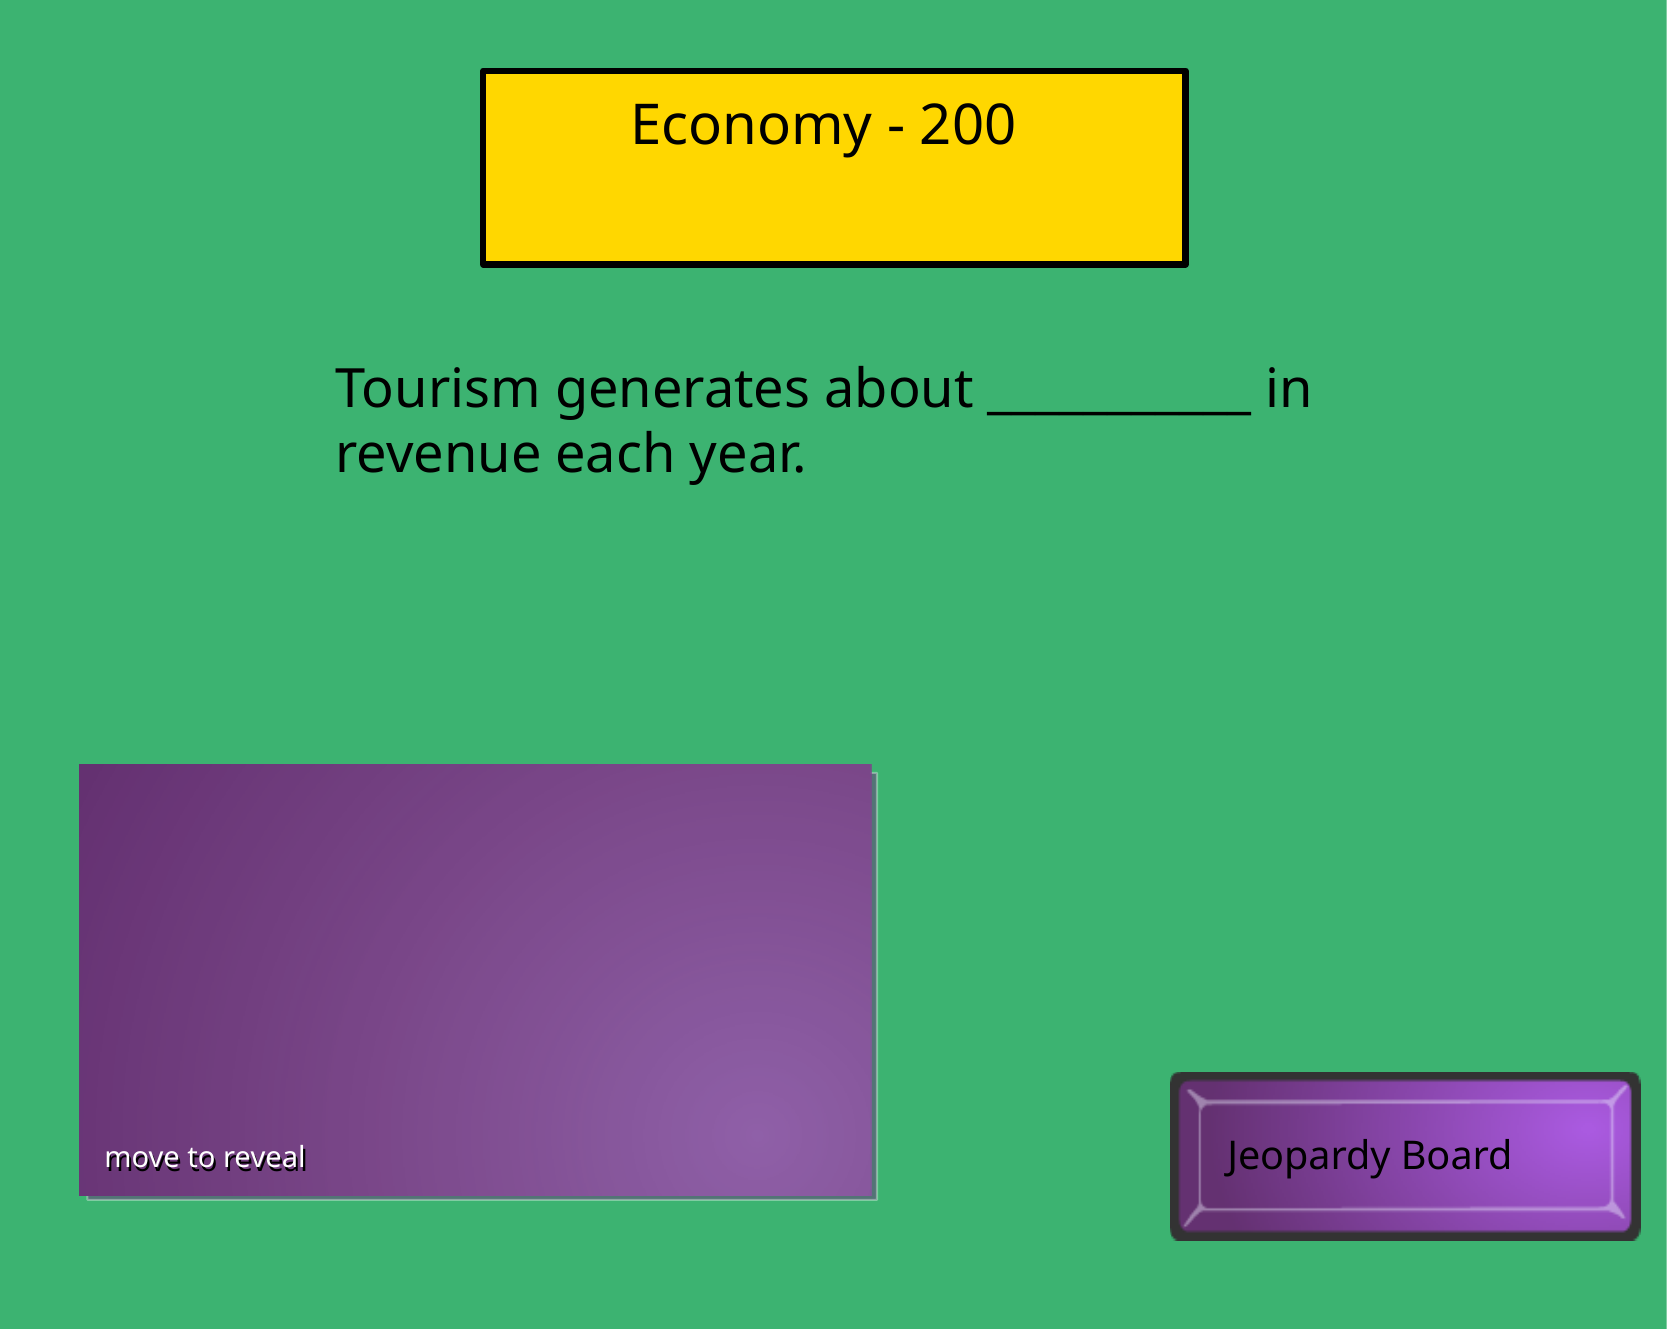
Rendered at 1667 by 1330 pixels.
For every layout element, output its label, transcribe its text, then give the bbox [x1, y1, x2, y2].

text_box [78, 764, 878, 1201]
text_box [483, 70, 1186, 265]
text_box Tourism generates about ___________ in revenue each year. [320, 345, 1434, 491]
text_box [1170, 1072, 1641, 1242]
